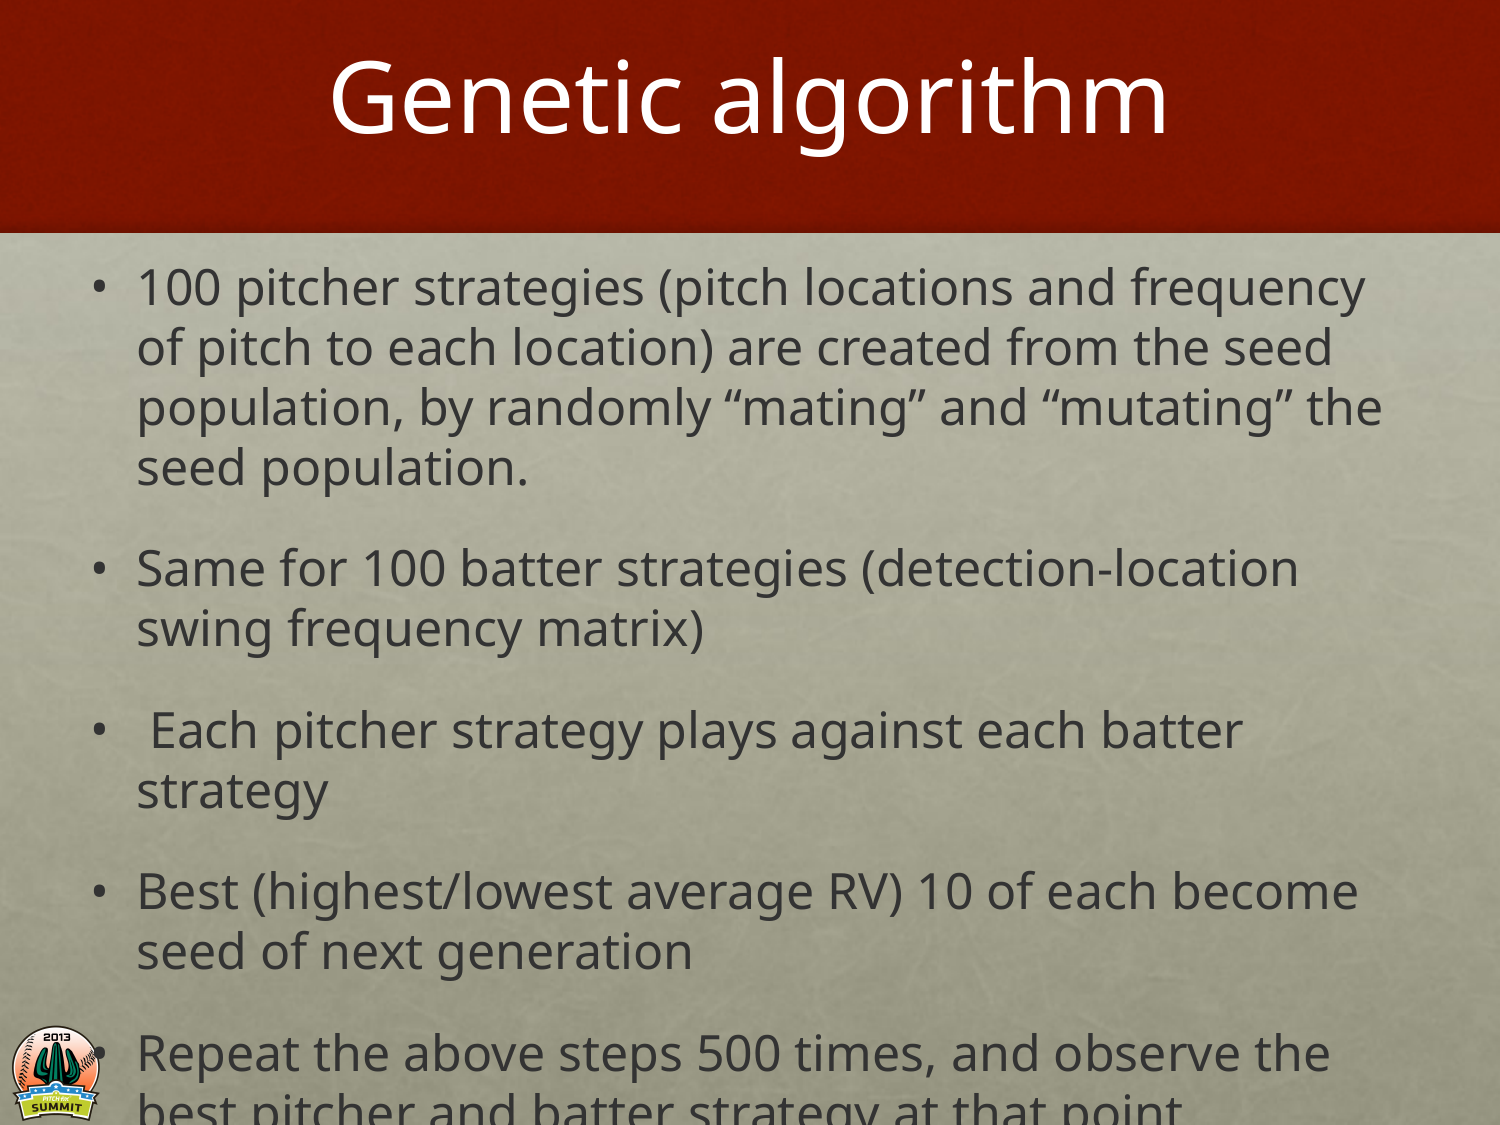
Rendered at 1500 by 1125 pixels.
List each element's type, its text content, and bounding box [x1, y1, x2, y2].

list 100 pitcher strategies (pitch locations and frequency of pitch to each location) are created from the seed population, by randomly “mating” and “mutating” the seed population. Same for 100 batter strategies (detection-location swing frequency matrix) Each pitcher strategy plays against each batter strategy Best (highest/lowest average RV) 10 of each become seed of next generation Repeat the above steps 500 times, and observe the best pitcher and batter strategy at that point. [75, 247, 1425, 1125]
picture [0, 214, 1500, 1125]
title Genetic algorithm [75, 0, 1425, 188]
